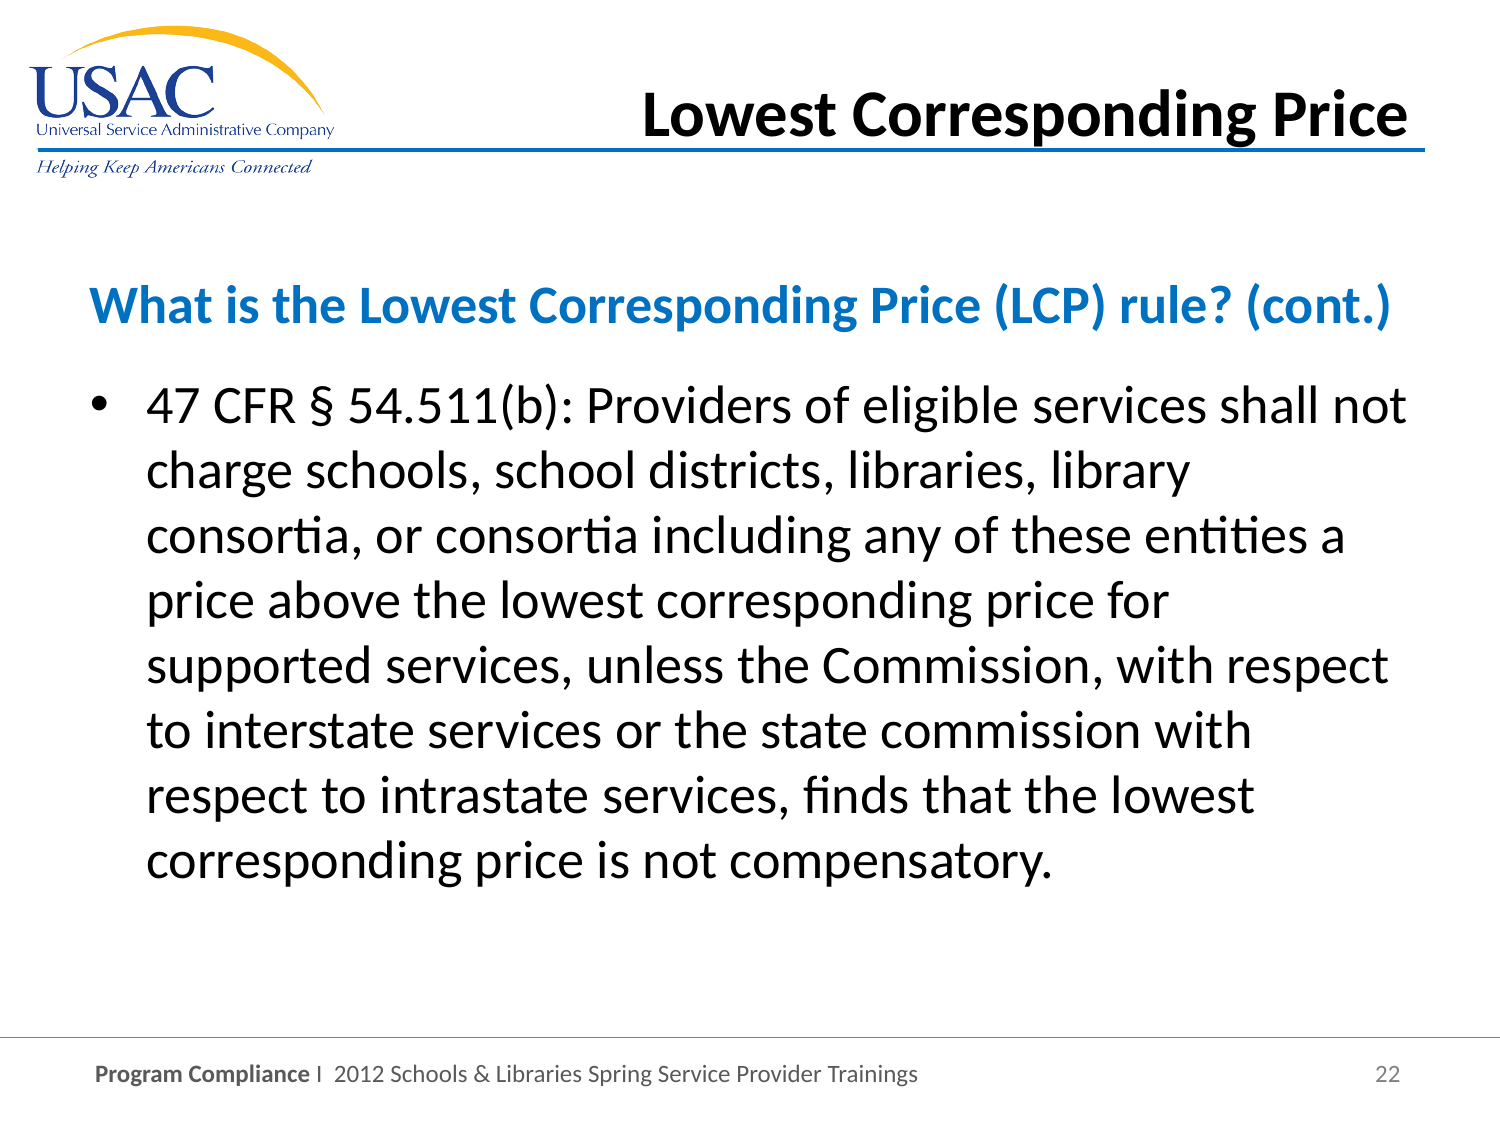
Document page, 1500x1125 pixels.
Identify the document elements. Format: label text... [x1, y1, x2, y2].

list What is the Lowest Corresponding Price (LCP) rule? (cont.) [75, 262, 1425, 363]
list 47 CFR § 54.511(b): Providers of eligible services shall not charge schools, school districts, libraries, library consortia, or consortia including any of these entities a price above the lowest corresponding price for supported services, unless the Commission, with respect to interstate services or the state commission with respect to intrastate services, finds that the lowest corresponding price is not compensatory. [75, 363, 1425, 1025]
picture [0, 0, 375, 476]
list Lowest Corresponding Price [421, 62, 1425, 150]
